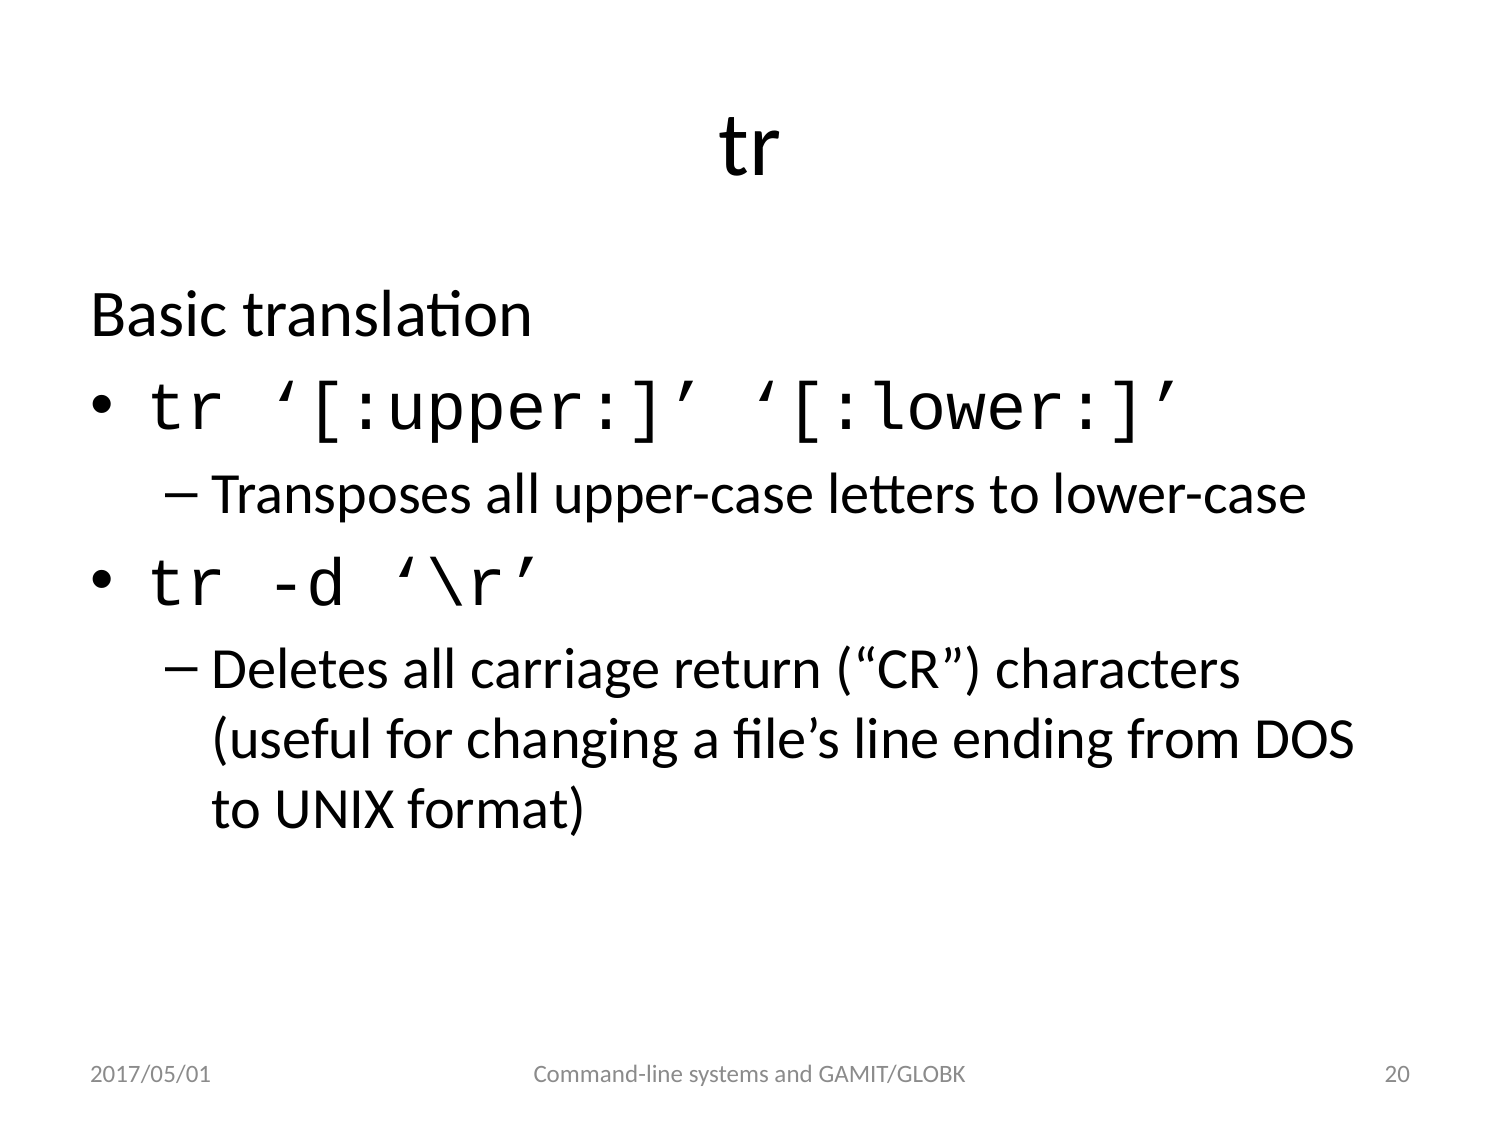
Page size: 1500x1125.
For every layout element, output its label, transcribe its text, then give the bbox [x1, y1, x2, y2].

title tr [75, 45, 1425, 233]
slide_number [75, 1042, 425, 1103]
list Basic translation tr ‘[:upper:]’ ‘[:lower:]’ Transposes all upper-case letters to lower-case tr -d ‘\r’ Deletes all carriage return (“CR”) characters (useful for changing a file’s line ending from DOS to UNIX format) [75, 262, 1425, 1005]
slide_number 19 [1074, 1042, 1425, 1103]
footer Command-line systems and GAMIT/GLOBK [512, 1042, 988, 1103]
